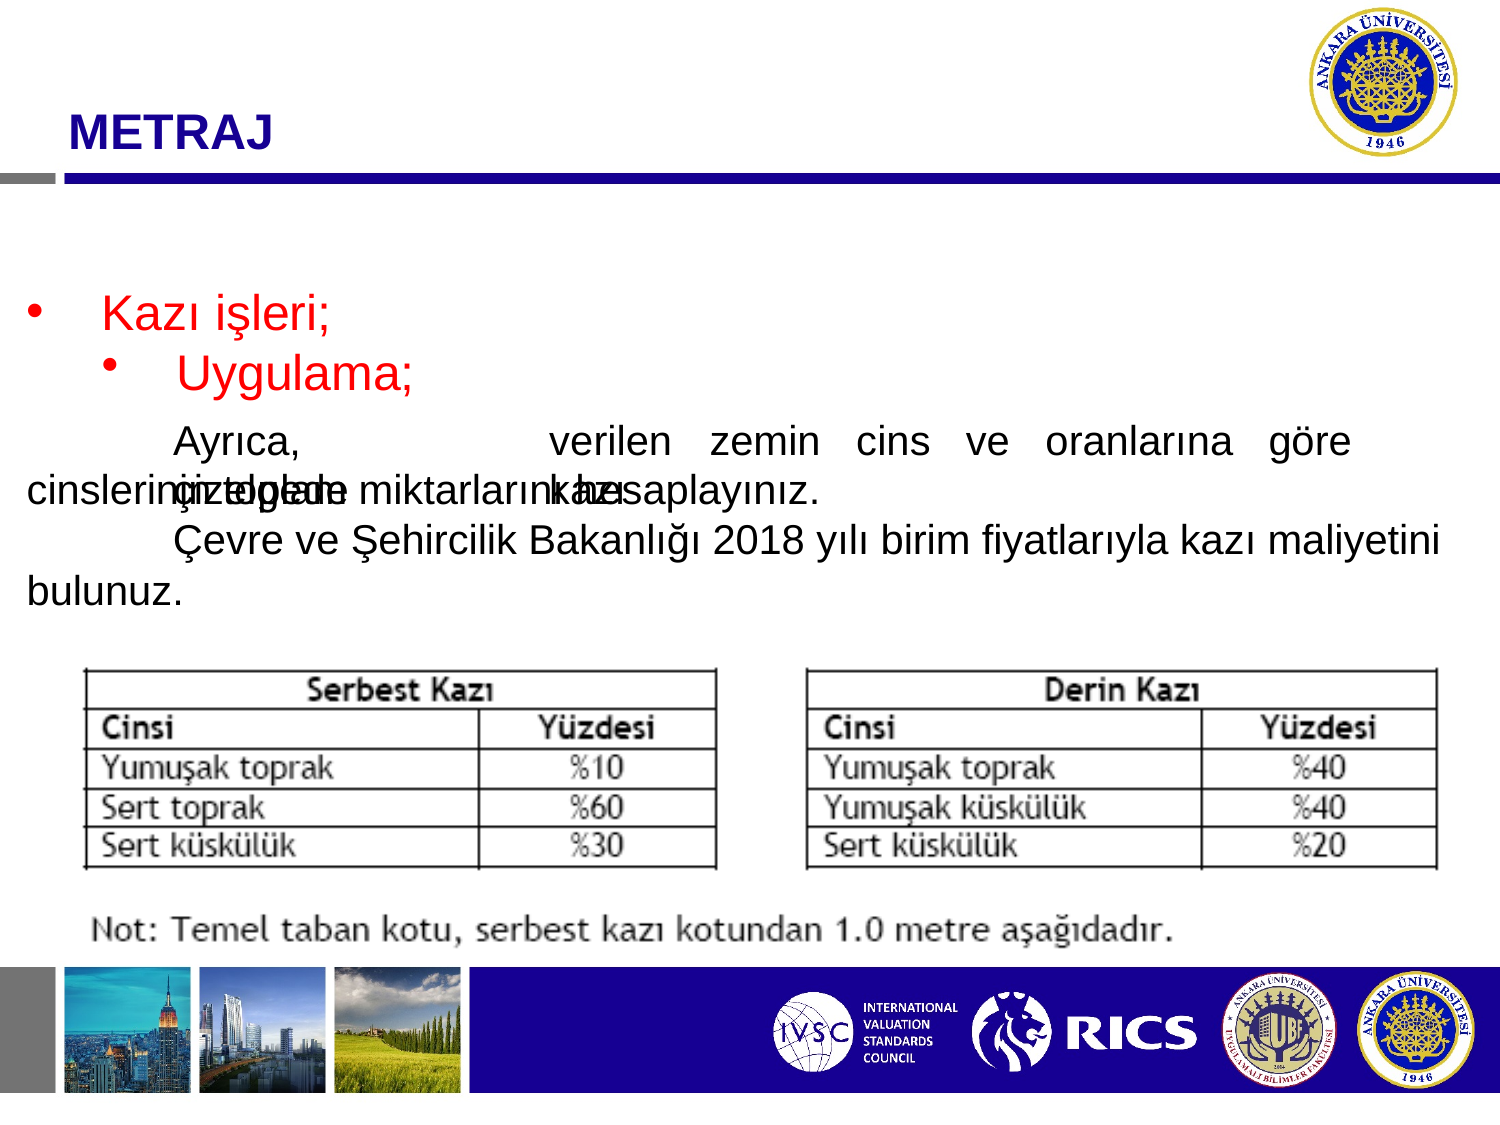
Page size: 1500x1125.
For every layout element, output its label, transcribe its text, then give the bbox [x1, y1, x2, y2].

text_box Kazı işleri; Uygulama; Ayrıca, çizelgede [24, 278, 516, 461]
picture [0, 0, 1500, 1125]
text_box verilen zemin cins ve oranlarına göre kazı [547, 411, 1464, 461]
text_box [66, 644, 1454, 964]
title METRAJ [66, 97, 311, 288]
text_box cinslerinin toplam miktarlarını hesaplayınız. Çevre ve Şehircilik Bakanlığı 2018 yılı birim fiyatlarıyla kazı maliyetini bulunuz. [24, 461, 1464, 614]
